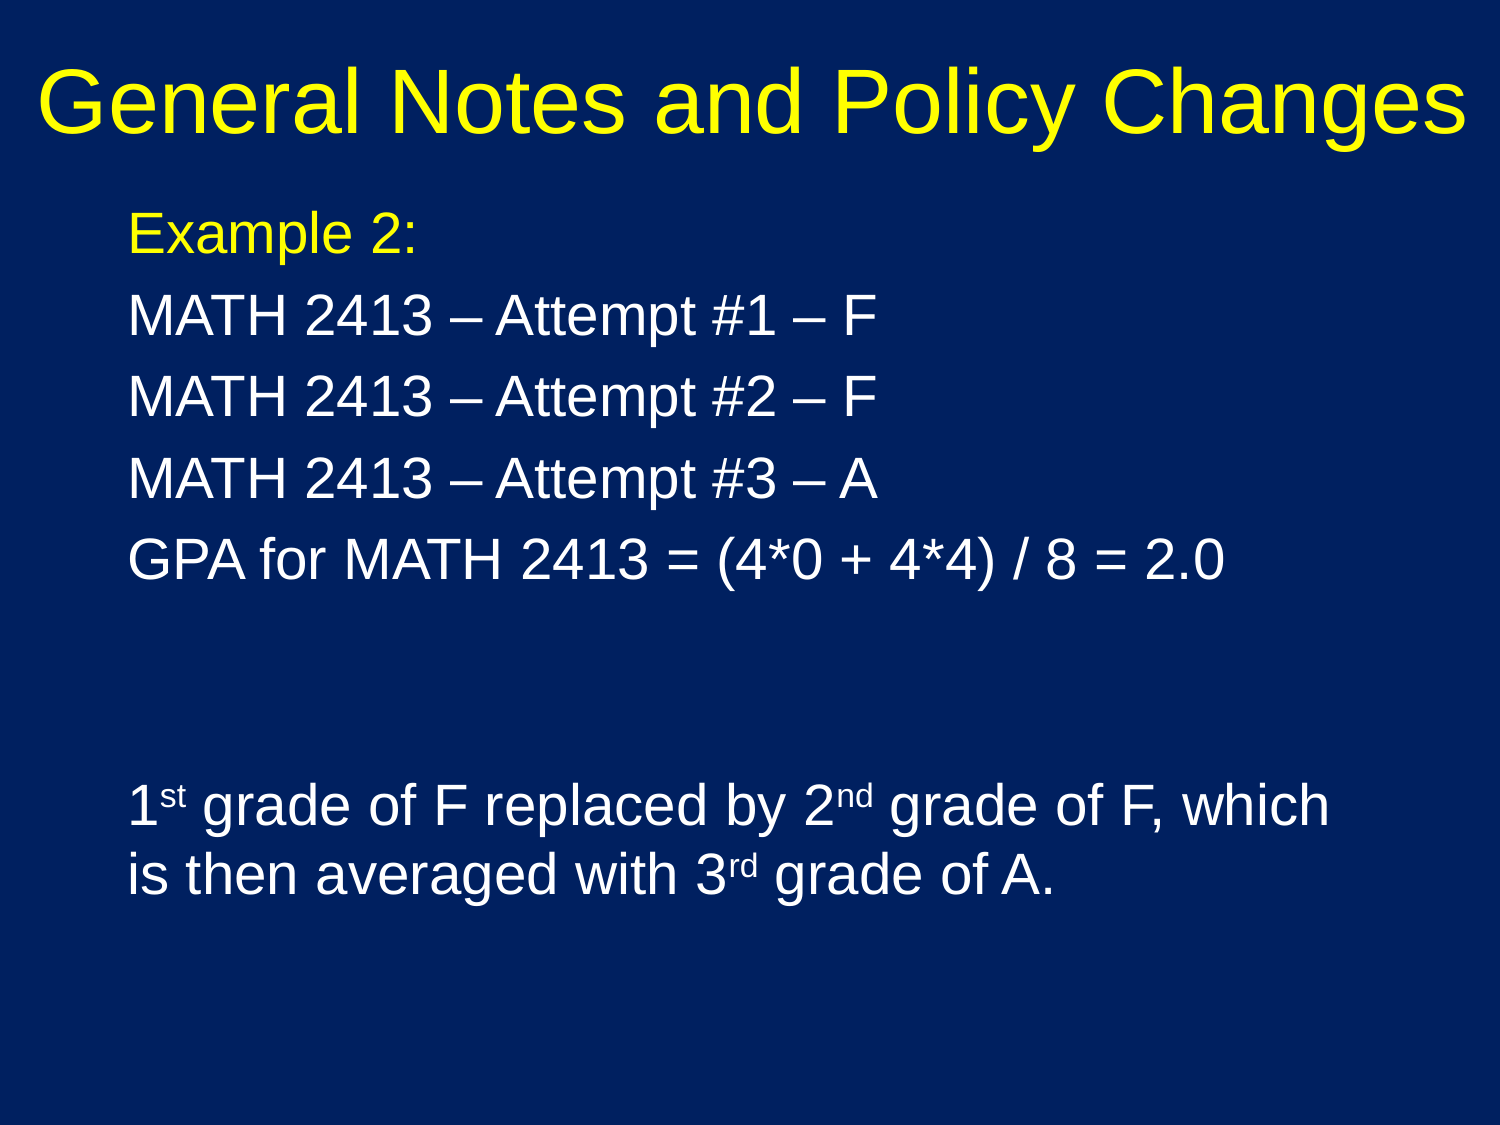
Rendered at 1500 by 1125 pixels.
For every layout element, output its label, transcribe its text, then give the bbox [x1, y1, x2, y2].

list Example 2: MATH 2413 – Attempt #1 – F MATH 2413 – Attempt #2 – F MATH 2413 – Attempt #3 – A GPA for MATH 2413 = (4*0 + 4*4) / 8 = 2.0 1st grade of F replaced by 2nd grade of F, which is then averaged with 3rd grade of A. [112, 187, 1400, 988]
title General Notes and Policy Changes [3, 3, 1500, 191]
